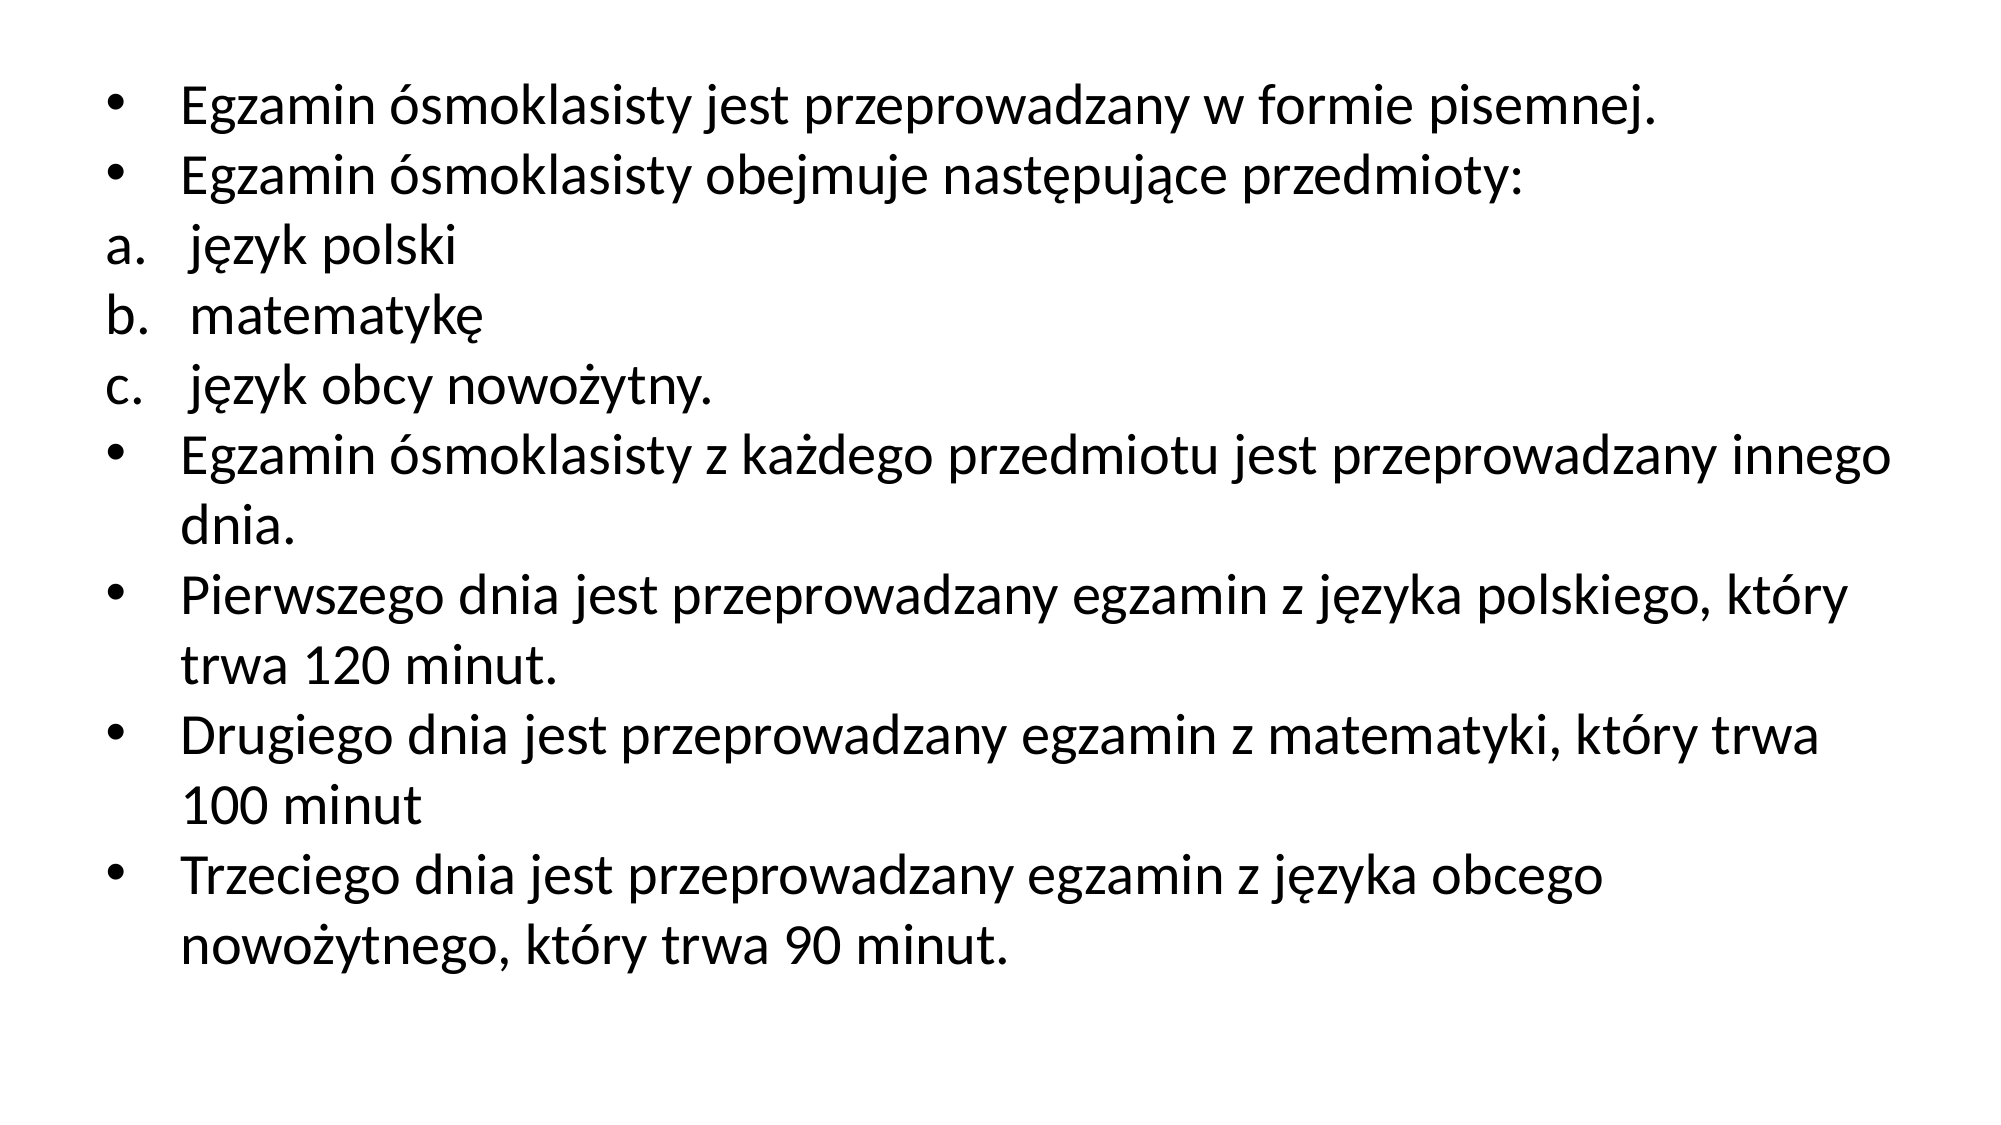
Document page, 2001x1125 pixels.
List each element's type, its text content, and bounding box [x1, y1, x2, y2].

text_box Egzamin ósmoklasisty jest przeprowadzany w formie pisemnej. Egzamin ósmoklasisty obejmuje następujące przedmioty: język polski matematykę język obcy nowożytny. Egzamin ósmoklasisty z każdego przedmiotu jest przeprowadzany innego dnia. Pierwszego dnia jest przeprowadzany egzamin z języka polskiego, który trwa 120 minut. Drugiego dnia jest przeprowadzany egzamin z matematyki, który trwa 100 minut Trzeciego dnia jest przeprowadzany egzamin z języka obcego nowożytnego, który trwa 90 minut. [90, 59, 1927, 1099]
